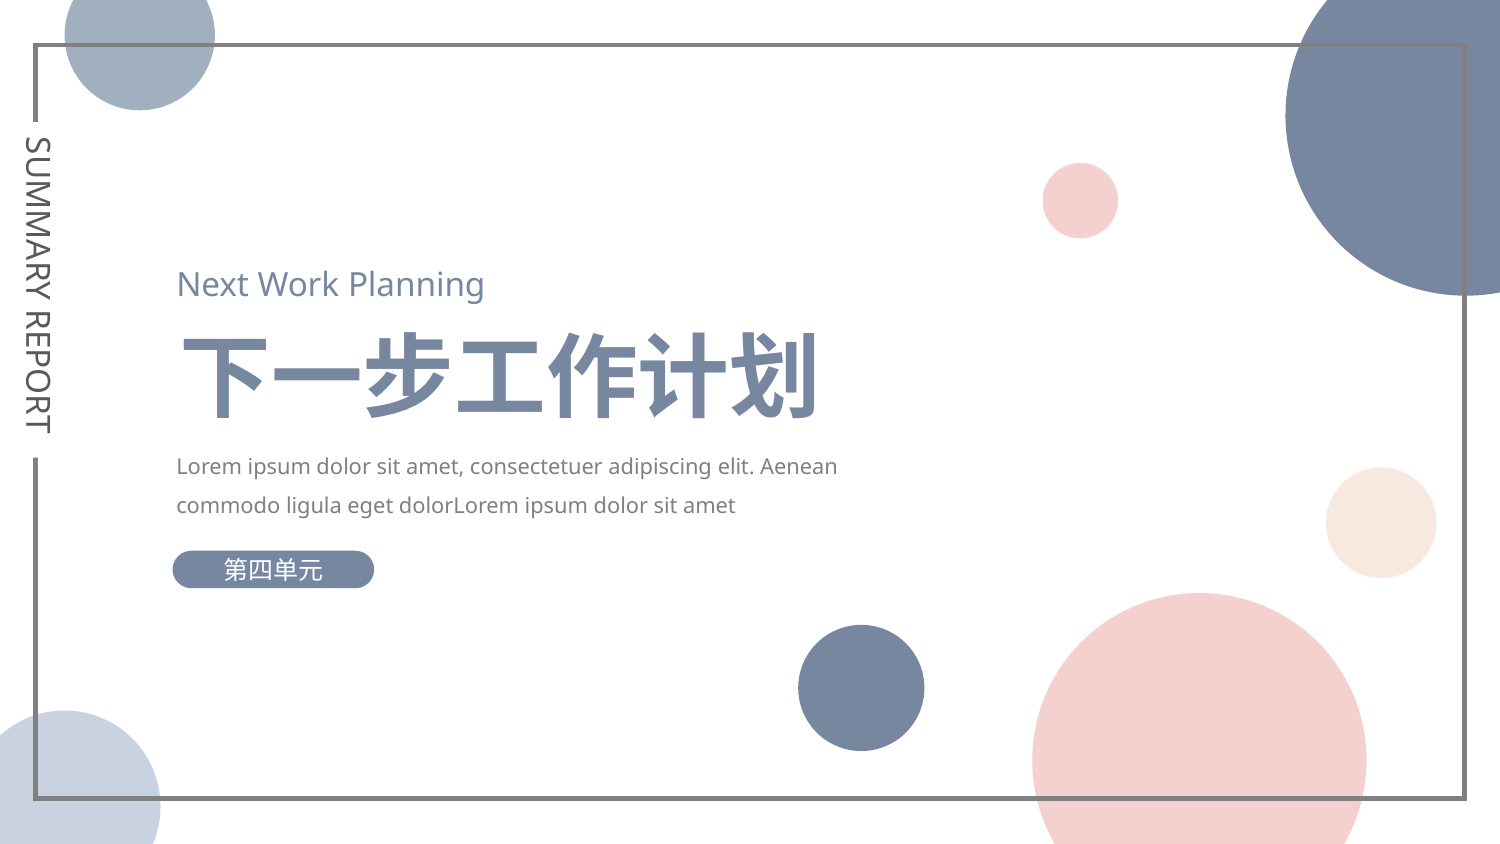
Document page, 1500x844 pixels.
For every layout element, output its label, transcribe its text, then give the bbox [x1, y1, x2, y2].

text_box [1035, 800, 1363, 844]
text_box Lorem ipsum dolor sit amet, consectetuer adipiscing elit. Aenean commodo ligula eget dolorLorem ipsum dolor sit amet [161, 432, 959, 526]
text_box 下一步工作计划 [164, 311, 837, 432]
text_box [1041, 161, 1120, 240]
text_box [1299, 0, 1500, 297]
text_box [63, 0, 216, 44]
text_box SUMMARY REPORT [12, 122, 67, 458]
text_box Next Work Planning [161, 256, 1078, 311]
text_box [34, 44, 1466, 800]
text_box 第四单元 [171, 549, 376, 590]
text_box [0, 714, 162, 844]
